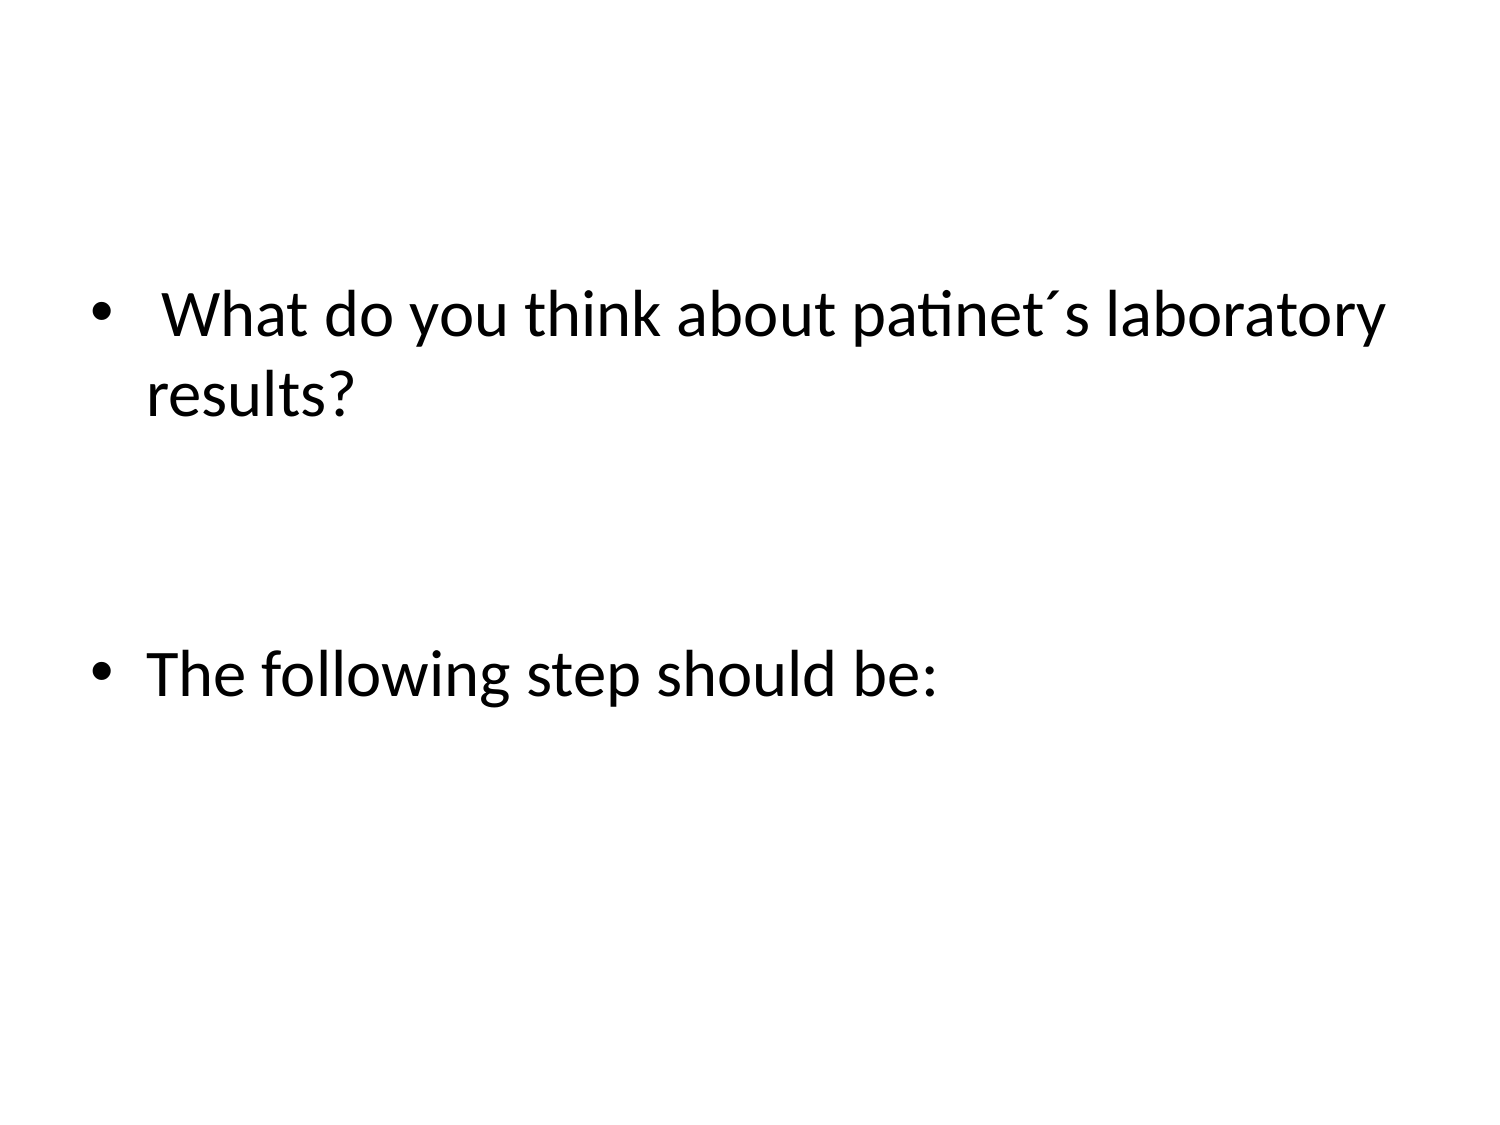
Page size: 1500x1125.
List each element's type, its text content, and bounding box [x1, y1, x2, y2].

list What do you think about patinet´s laboratory results? The following step should be: [75, 262, 1425, 1005]
